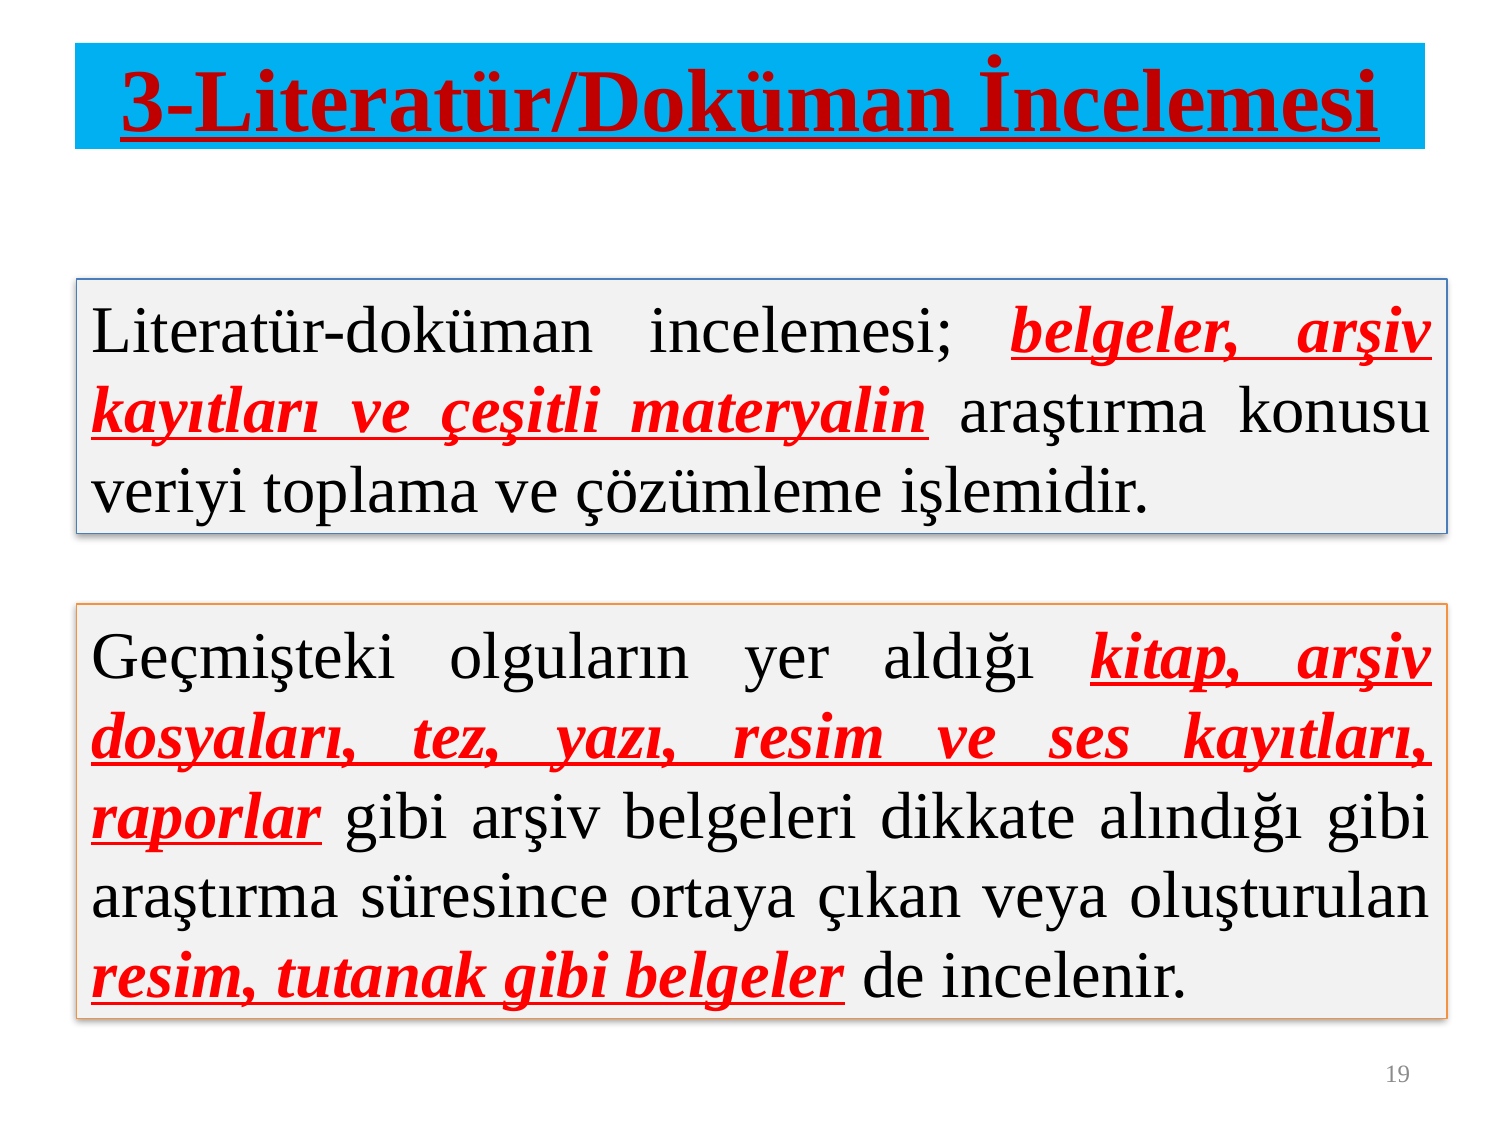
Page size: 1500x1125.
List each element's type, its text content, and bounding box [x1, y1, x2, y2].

title 3-Literatür/Doküman İncelemesi [75, 42, 1425, 149]
text_box Literatür-doküman incelemesi; belgeler, arşiv kayıtları ve çeşitli materyalin araştırma konusu veriyi toplama ve çözümleme işlemidir. [76, 278, 1448, 534]
slide_number 19 [1074, 1042, 1425, 1103]
text_box Geçmişteki olguların yer aldığı kitap, arşiv dosyaları, tez, yazı, resim ve ses kayıtları, raporlar gibi arşiv belgeleri dikkate alındığı gibi araştırma süresince ortaya çıkan veya oluşturulan resim, tutanak gibi belgeler de incelenir. [76, 603, 1448, 1019]
